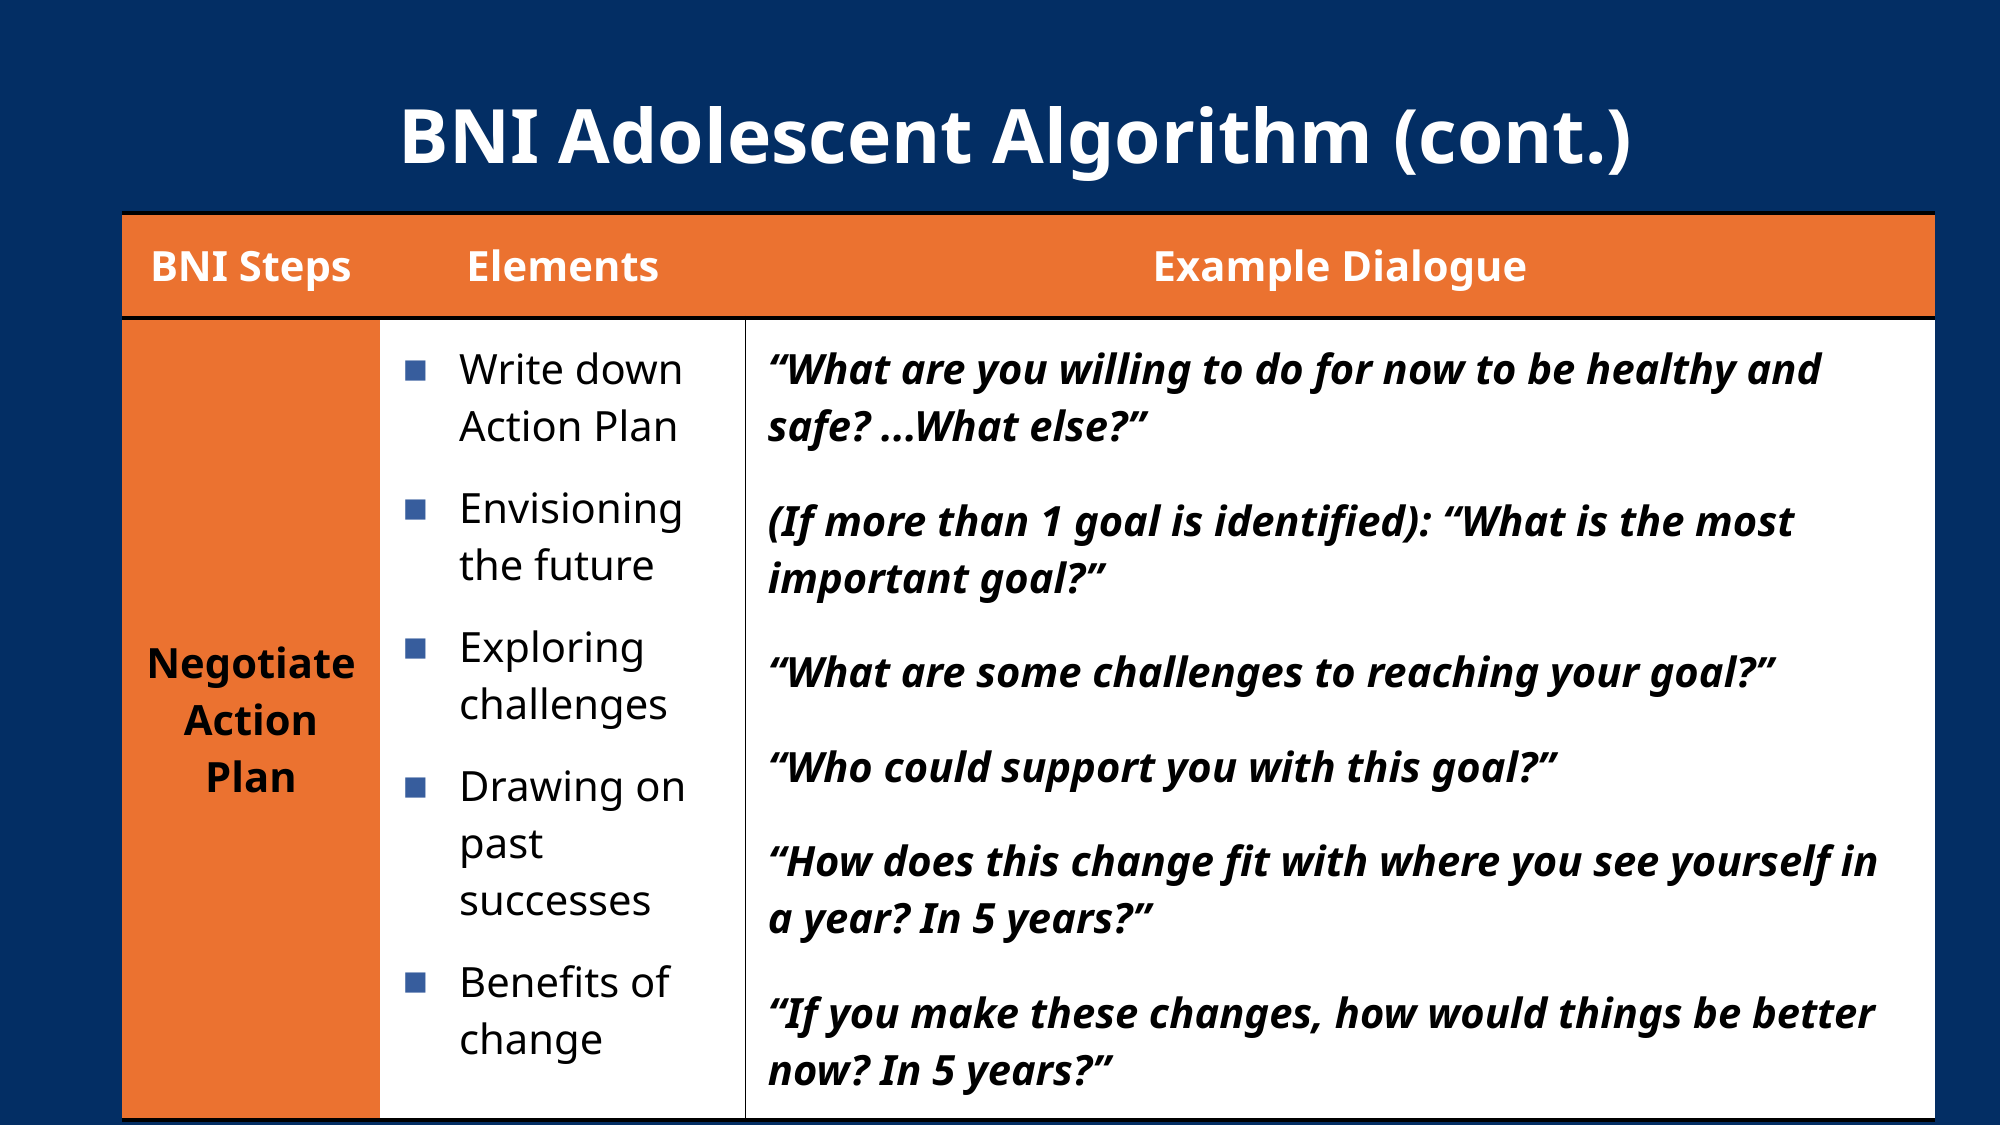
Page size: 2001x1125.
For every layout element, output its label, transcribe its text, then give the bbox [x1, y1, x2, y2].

table_header Example Dialogue [745, 215, 1935, 316]
table_cell Negotiate Action Plan [122, 320, 380, 1118]
list BNI Adolescent Algorithm (cont.) [199, 82, 1801, 177]
table_header Elements [380, 215, 745, 316]
table_header BNI Steps [122, 215, 380, 316]
table_cell Write down Action Plan Envisioning the future Exploring challenges Drawing on past successes Benefits of change [380, 320, 745, 1118]
table_cell “What are you willing to do for now to be healthy and safe? ...What else?” (If more than 1 goal is identified): “What is the most important goal?” “What are some challenges to reaching your goal?” “Who could support you with this goal?” “How does this change fit with where you see yourself in a year? In 5 years?” “If you make these changes, how would things be better now? In 5 years?” [746, 320, 1935, 1118]
